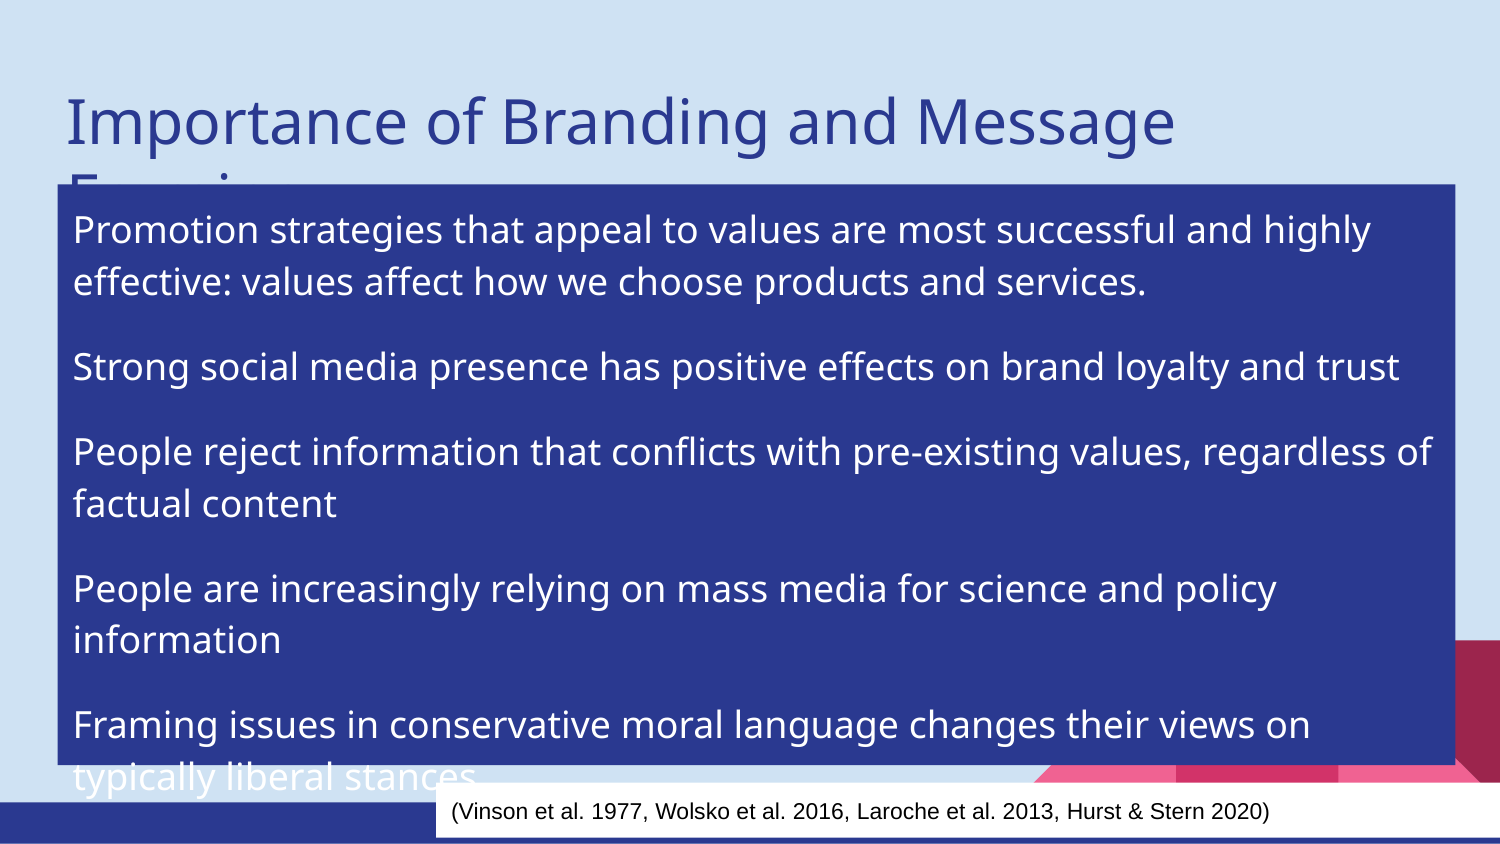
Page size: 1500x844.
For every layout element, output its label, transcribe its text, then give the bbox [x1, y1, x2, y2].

title Importance of Branding and Message Framing [51, 67, 1449, 167]
text_box (Vinson et al. 1977, Wolsko et al. 2016, Laroche et al. 2013, Hurst & Stern 2020) [436, 782, 1500, 838]
list Promotion strategies that appeal to values are most successful and highly effective: values affect how we choose products and services. Strong social media presence has positive effects on brand loyalty and trust People reject information that conflicts with pre-existing values, regardless of factual content People are increasingly relying on mass media for science and policy information Framing issues in conservative moral language changes their views on typically liberal stances [57, 184, 1456, 766]
